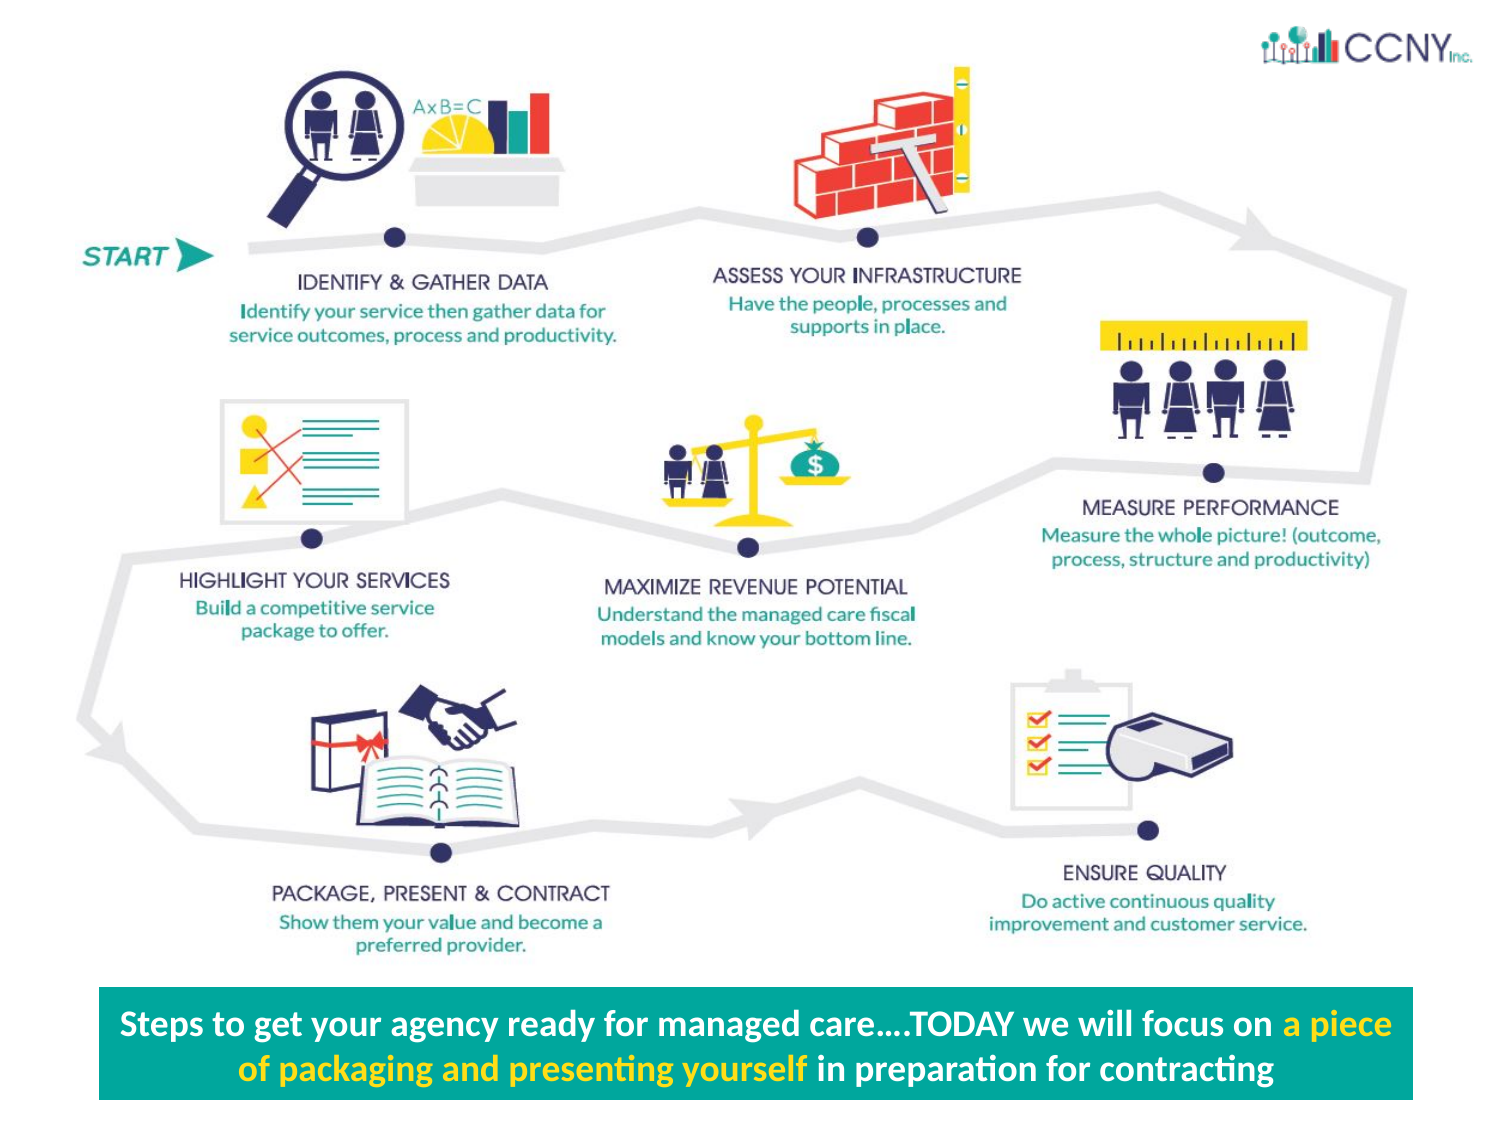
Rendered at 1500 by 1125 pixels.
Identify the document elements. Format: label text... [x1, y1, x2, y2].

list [74, 46, 1413, 1005]
picture [1249, 20, 1480, 72]
text_box Steps to get your agency ready for managed care….TODAY we will focus on a piece of packaging and presenting yourself in preparation for contracting [99, 1005, 1413, 1100]
